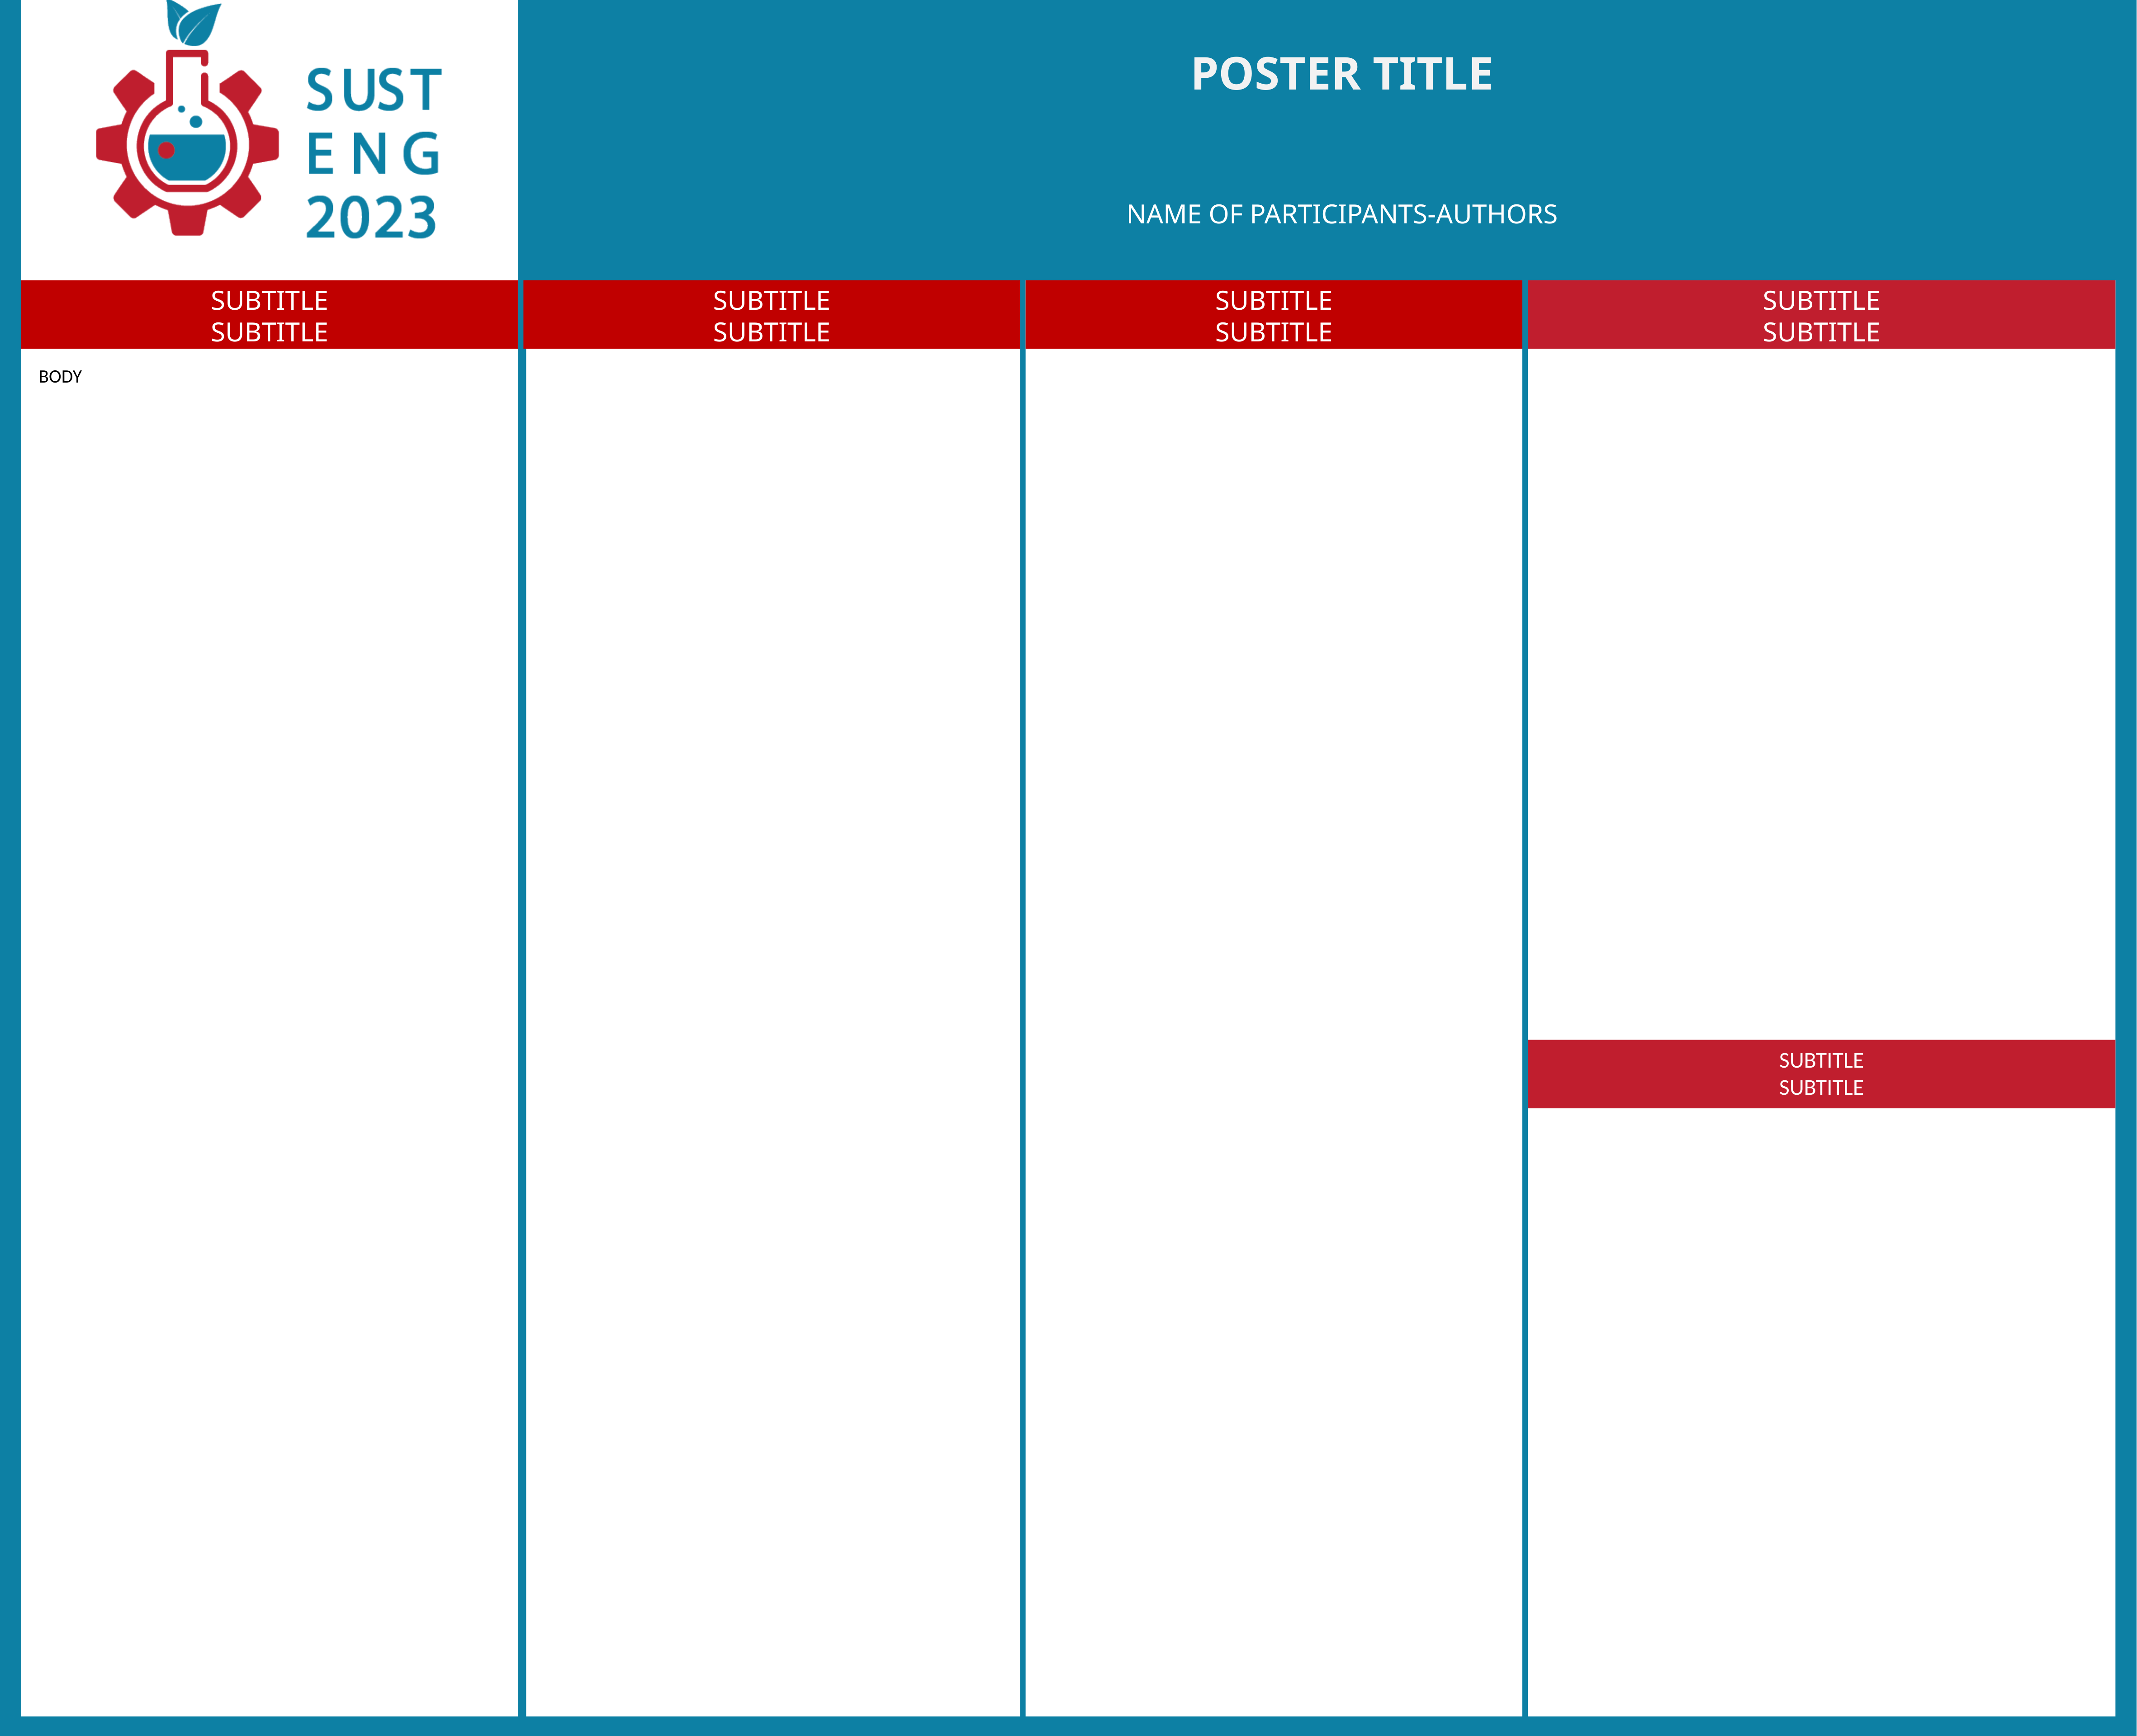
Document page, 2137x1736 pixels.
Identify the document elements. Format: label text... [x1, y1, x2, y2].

text_box [1528, 1108, 2116, 1717]
text_box POSTER TITLE [581, 43, 2104, 155]
text_box [21, 281, 32, 349]
text_box [2105, 280, 2116, 349]
text_box [1512, 280, 1522, 349]
text_box [1528, 280, 1538, 349]
text_box [1528, 349, 2116, 1040]
text_box SUBTITLE SUBTITLE [534, 280, 1010, 350]
text_box BODY [32, 360, 507, 390]
text_box [526, 349, 1020, 1717]
text_box SUBTITLE SUBTITLE [1538, 1042, 2105, 1103]
text_box [1010, 280, 1020, 349]
text_box [507, 281, 518, 349]
text_box [21, 349, 518, 1717]
text_box [21, 0, 518, 281]
text_box [1528, 1040, 2116, 1108]
text_box [523, 280, 534, 349]
text_box SUBTITLE SUBTITLE [1036, 280, 1512, 350]
picture [96, 0, 443, 253]
text_box SUBTITLE SUBTITLE [32, 281, 507, 350]
text_box [1025, 349, 1522, 1717]
text_box NAME OF PARTICIPANTS-AUTHORS [642, 194, 2042, 232]
text_box SUBTITLE SUBTITLE [1538, 280, 2105, 350]
text_box [1025, 280, 1036, 349]
